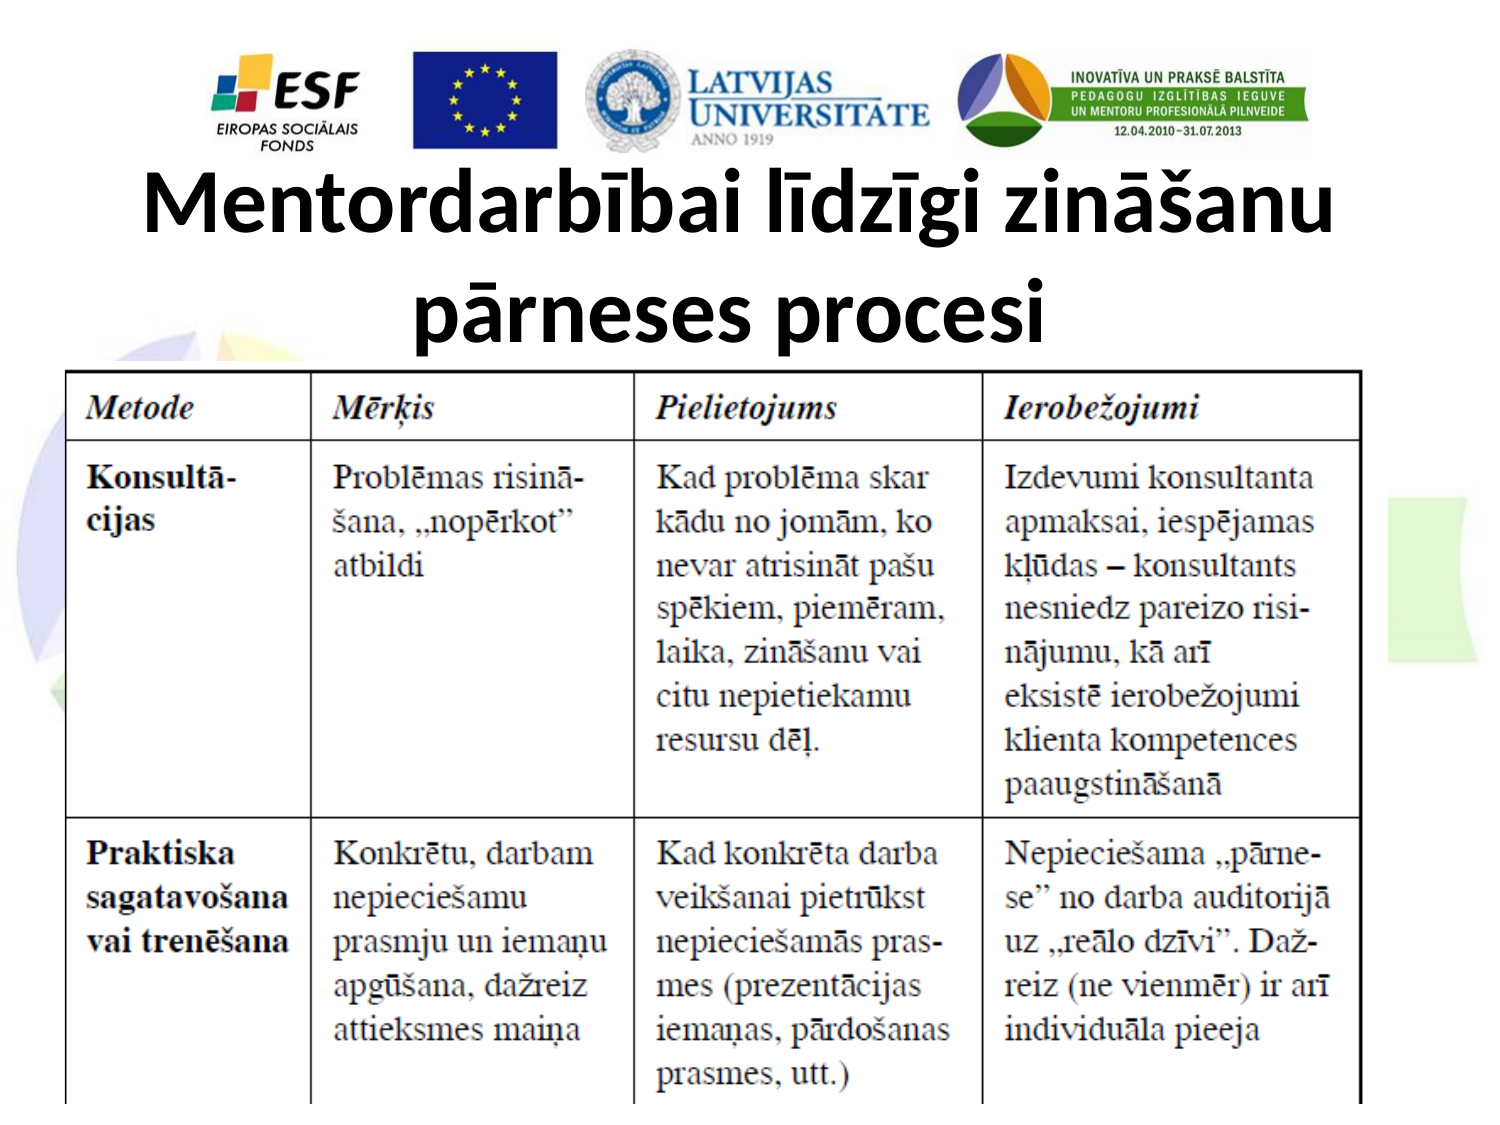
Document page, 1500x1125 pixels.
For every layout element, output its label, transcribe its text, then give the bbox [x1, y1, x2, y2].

picture [0, 0, 1500, 1125]
title Mentordarbībai līdzīgi zināšanu pārneses procesi [64, 101, 1416, 290]
